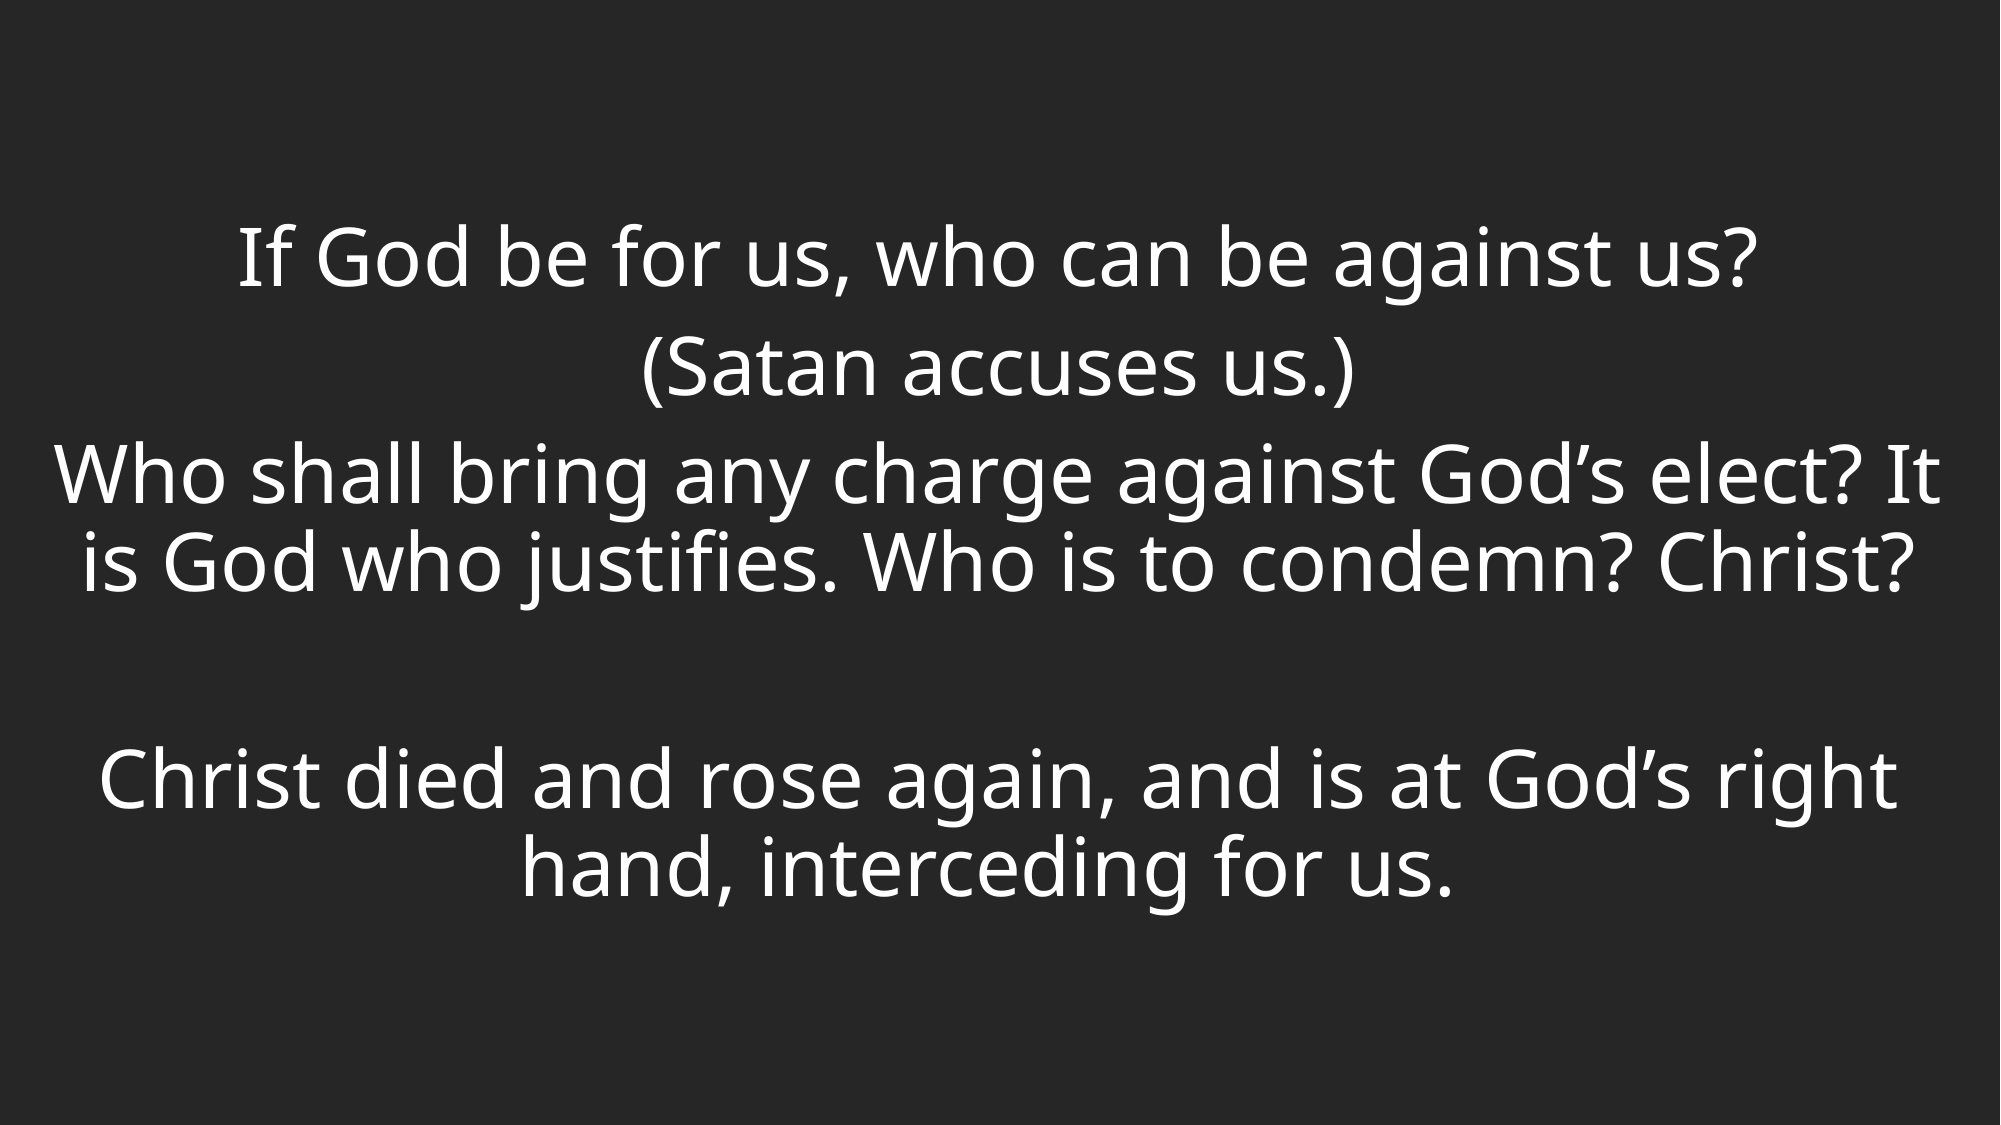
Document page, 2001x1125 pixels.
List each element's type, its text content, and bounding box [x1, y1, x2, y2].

subtitle If God be for us, who can be against us? (Satan accuses us.) Who shall bring any charge against God’s elect? It is God who justifies. Who is to condemn? Christ? Christ died and rose again, and is at God’s right hand, interceding for us. [24, 28, 1973, 1102]
